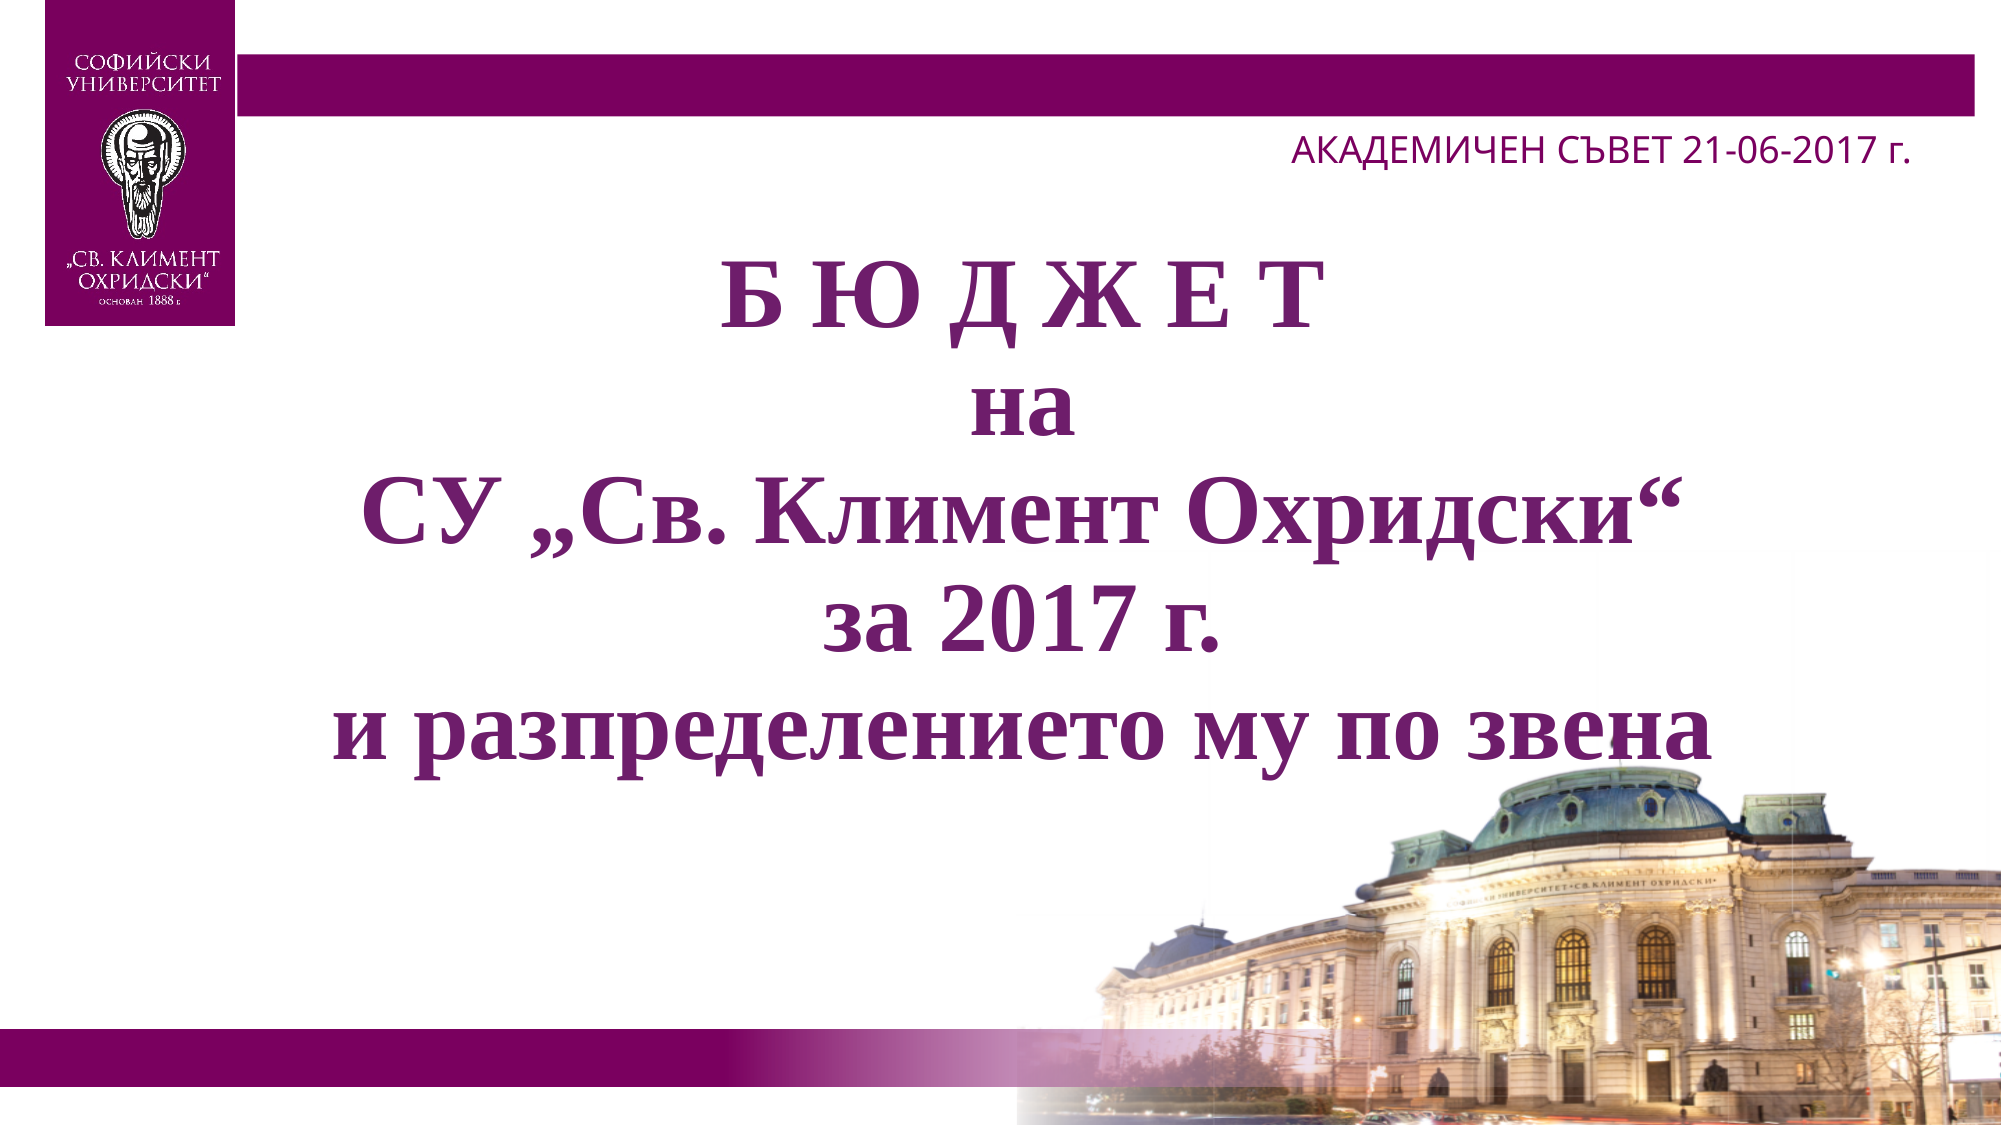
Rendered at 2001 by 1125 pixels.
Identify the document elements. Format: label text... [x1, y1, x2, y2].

title Б Ю Д Ж Е Т на СУ „Св. Климент Охридски“ за 2017 г. и разпределението му по звена [249, 184, 1796, 789]
text_box [0, 1028, 1016, 1087]
text_box [236, 53, 1976, 117]
picture [1016, 550, 2001, 1125]
text_box АКАДЕМИЧЕН СЪВЕТ 21-06-2017 г. [1229, 118, 1975, 178]
picture [45, 0, 235, 326]
